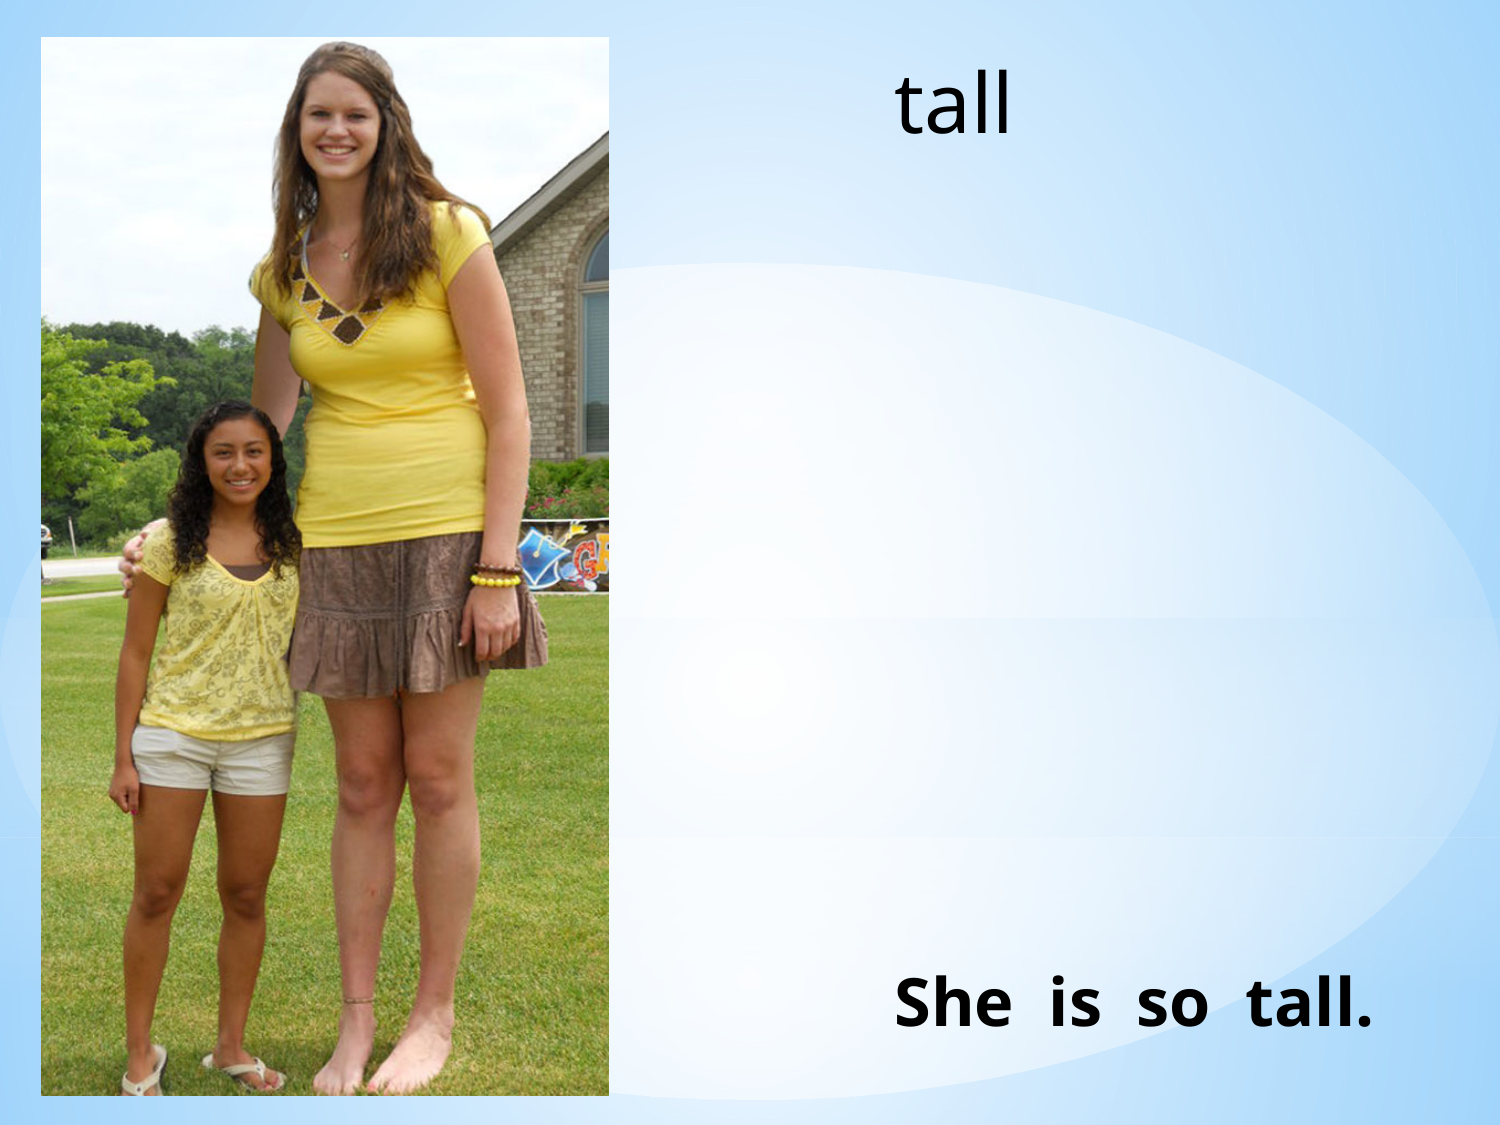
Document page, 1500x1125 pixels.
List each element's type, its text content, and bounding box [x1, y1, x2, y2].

text_box She is so tall. [879, 952, 1500, 1047]
picture [41, 37, 609, 1096]
text_box tall [879, 42, 1424, 158]
